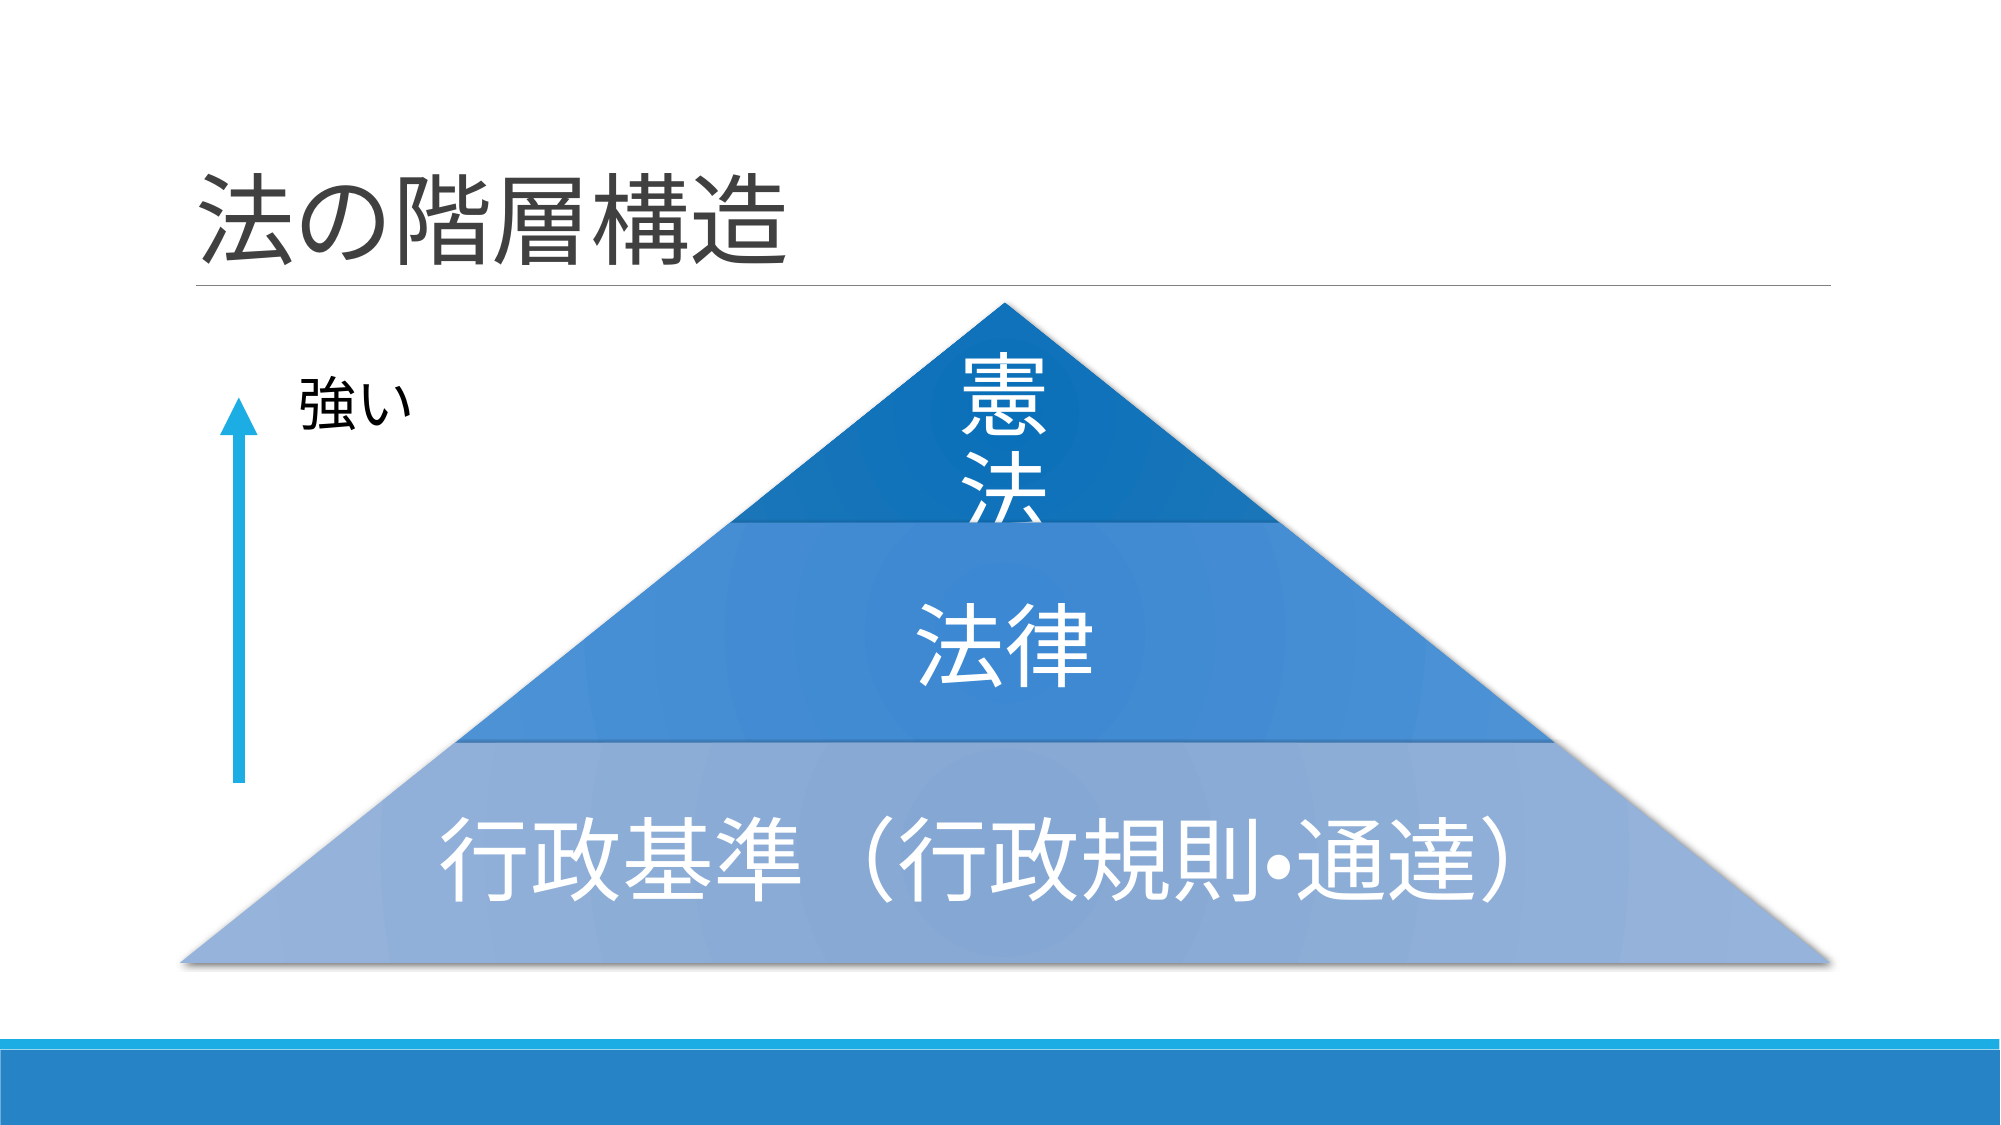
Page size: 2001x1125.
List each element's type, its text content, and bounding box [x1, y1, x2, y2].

title 法の階層構造 [180, 47, 1830, 285]
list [179, 302, 1831, 964]
